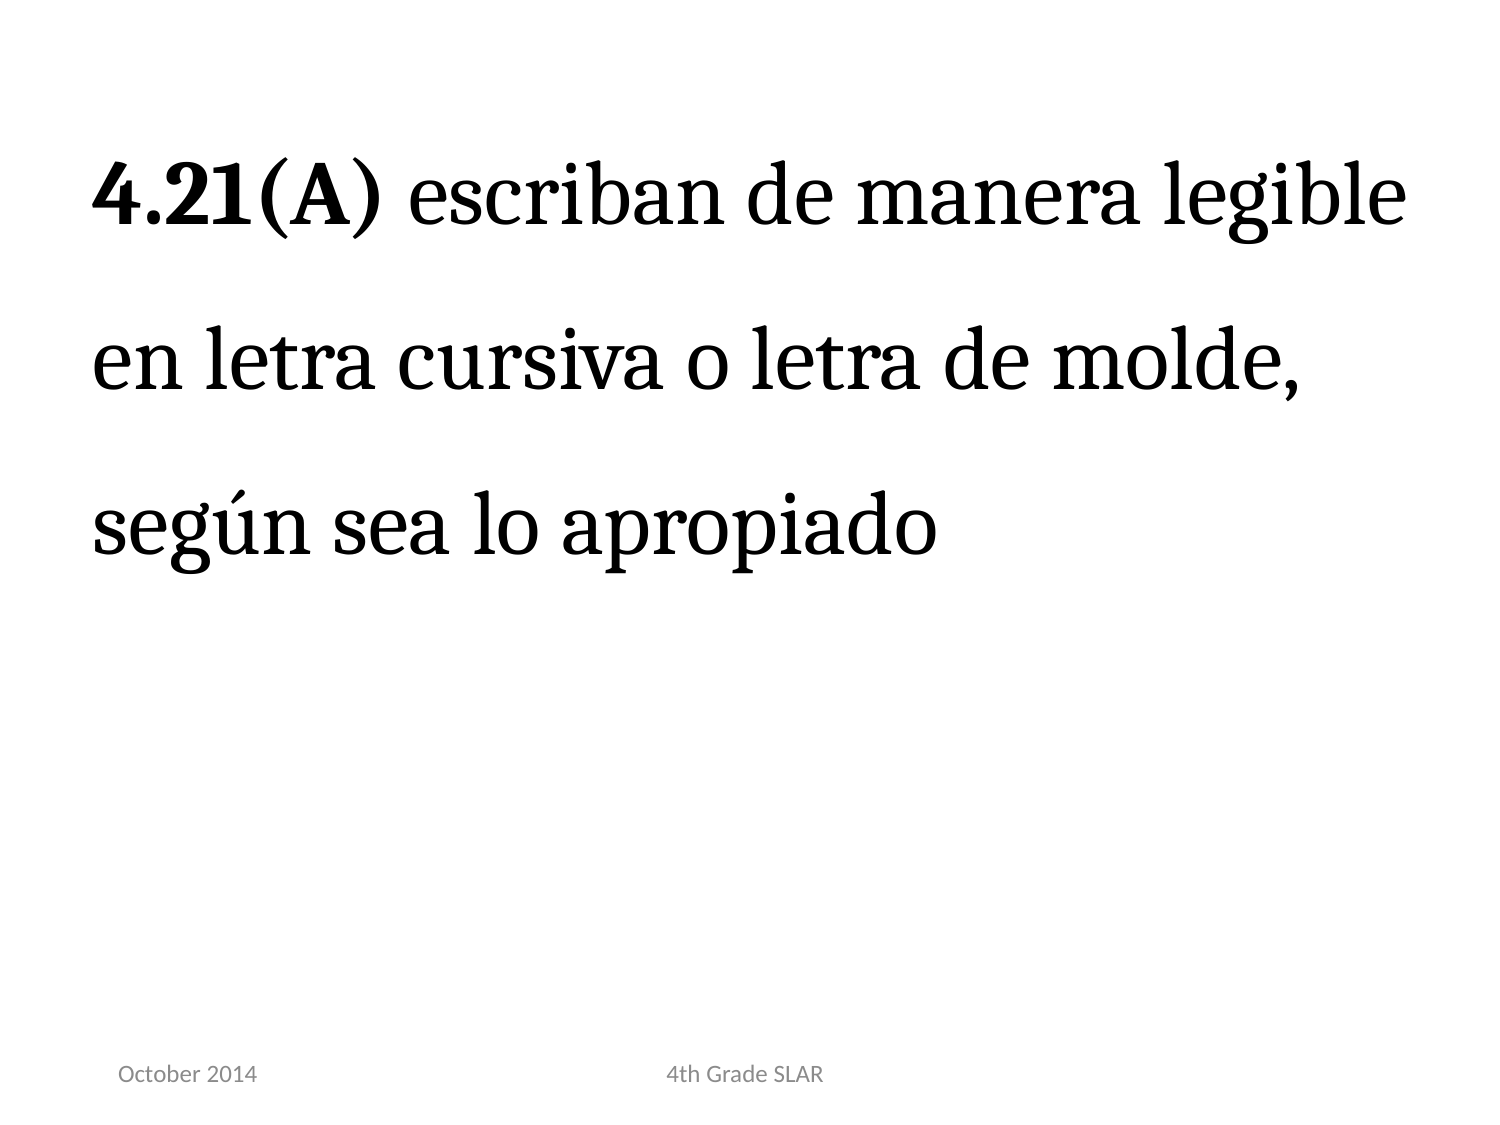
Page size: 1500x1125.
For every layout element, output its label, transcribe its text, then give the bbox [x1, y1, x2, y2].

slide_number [103, 1042, 441, 1103]
footer 4th Grade SLAR [492, 1042, 999, 1103]
subtitle 4.21(A) escriban de manera legible en letra cursiva o letra de molde, según sea lo apropiado [78, 70, 1429, 1014]
